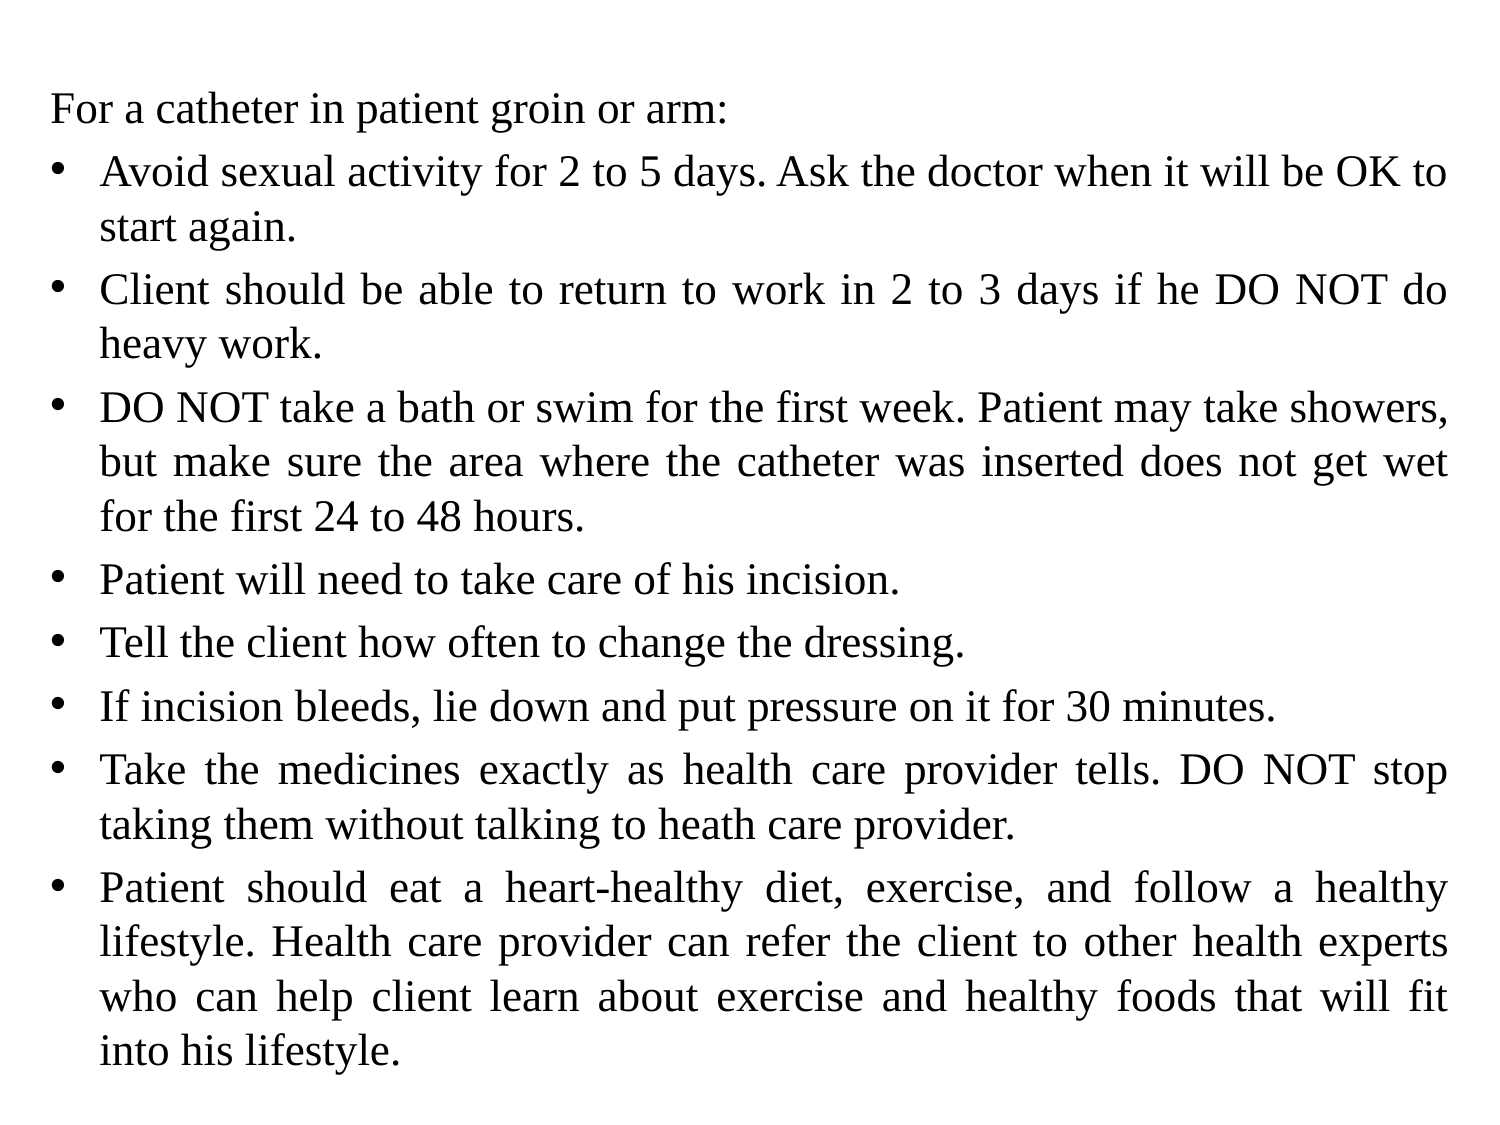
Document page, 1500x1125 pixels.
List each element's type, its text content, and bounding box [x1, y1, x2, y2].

list For a catheter in patient groin or arm: Avoid sexual activity for 2 to 5 days. Ask the doctor when it will be OK to start again. Client should be able to return to work in 2 to 3 days if he DO NOT do heavy work. DO NOT take a bath or swim for the first week. Patient may take showers, but make sure the area where the catheter was inserted does not get wet for the first 24 to 48 hours. Patient will need to take care of his incision. Tell the client how often to change the dressing. If incision bleeds, lie down and put pressure on it for 30 minutes. Take the medicines exactly as health care provider tells. DO NOT stop taking them without talking to heath care provider. Patient should eat a heart-healthy diet, exercise, and follow a healthy lifestyle. Health care provider can refer the client to other health experts who can help client learn about exercise and healthy foods that will fit into his lifestyle. [35, 70, 1465, 1090]
